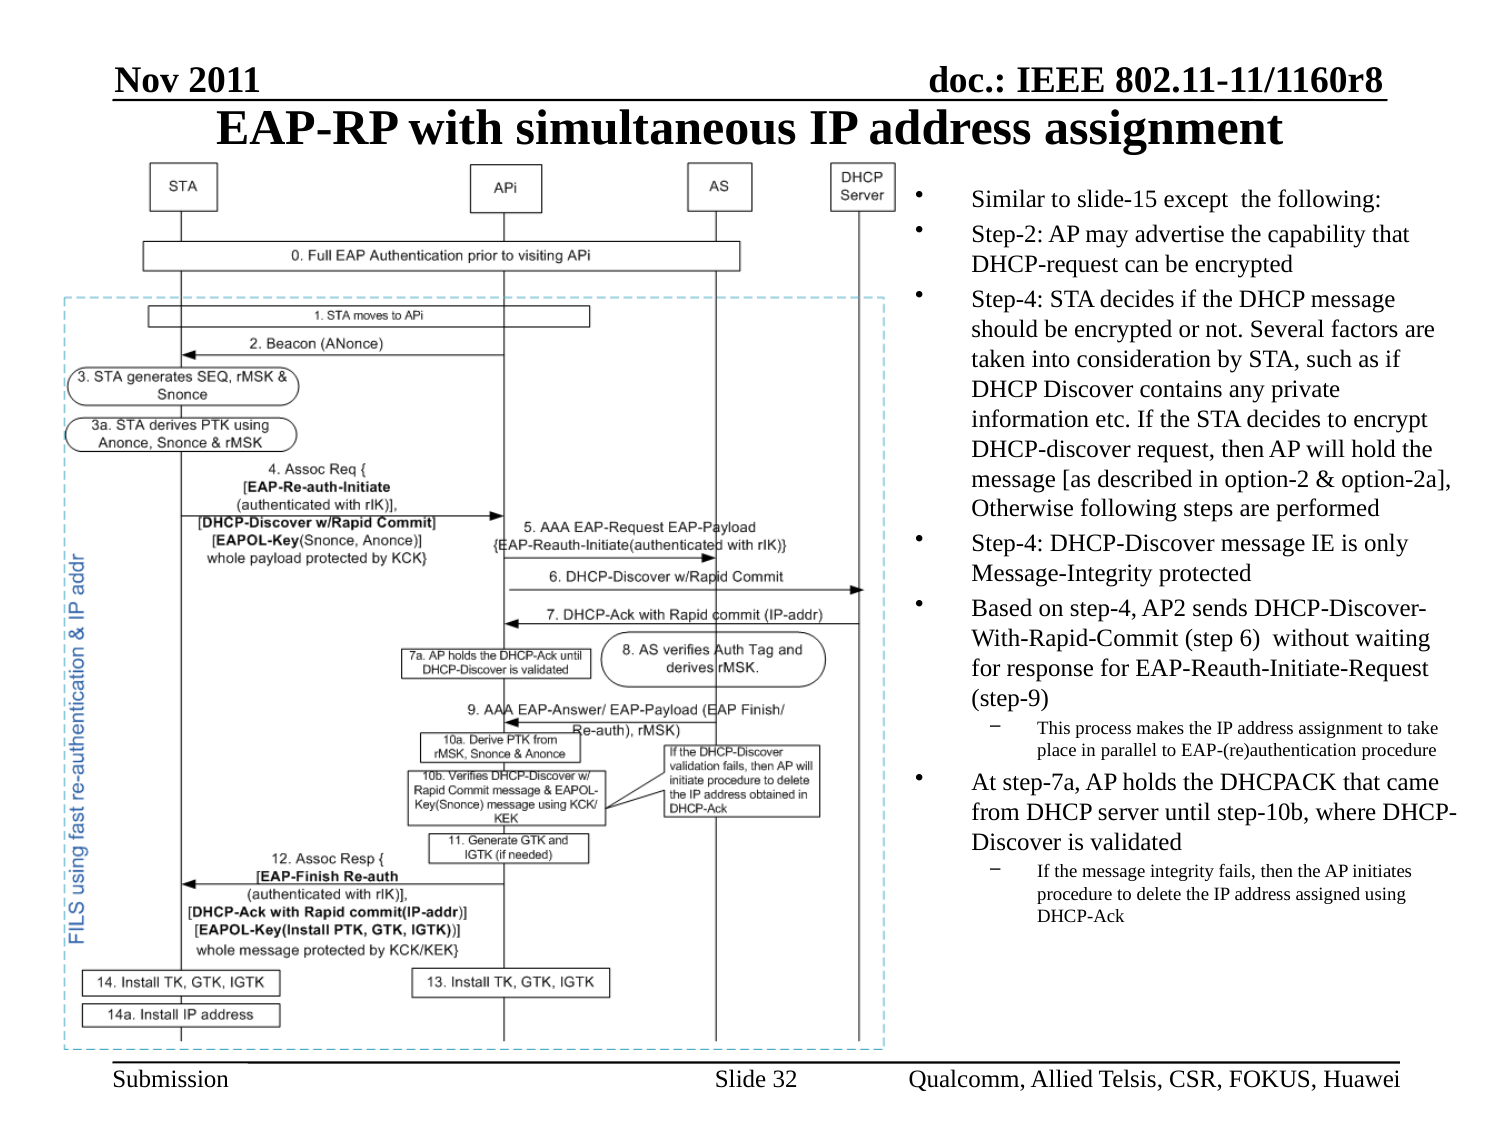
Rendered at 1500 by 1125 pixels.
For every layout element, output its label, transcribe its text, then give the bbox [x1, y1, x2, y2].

picture [62, 162, 896, 1051]
footer Qualcomm, Allied Telsis, CSR, FOKUS, Huawei [903, 1061, 1402, 1093]
title EAP-RP with simultaneous IP address assignment [0, 87, 1500, 163]
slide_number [114, 54, 263, 101]
slide_number Slide 32 [712, 1061, 800, 1093]
list Similar to slide-15 except the following: Step-2: AP may advertise the capability that DHCP-request can be encrypted Step-4: STA decides if the DHCP message should be encrypted or not. Several factors are taken into consideration by STA, such as if DHCP Discover contains any private information etc. If the STA decides to encrypt DHCP-discover request, then AP will hold the message [as described in option-2 & option-2a], Otherwise following steps are performed Step-4: DHCP-Discover message IE is only Message-Integrity protected Based on step-4, AP2 sends DHCP-Discover-With-Rapid-Commit (step 6) without waiting for response for EAP-Reauth-Initiate-Request (step-9) This process makes the IP address assignment to take place in parallel to EAP-(re)authentication procedure At step-7a, AP holds the DHCPACK that came from DHCP server until step-10b, where DHCP-Discover is validated If the message integrity fails, then the AP initiates procedure to delete the IP address assigned using DHCP-Ack [899, 174, 1476, 1013]
